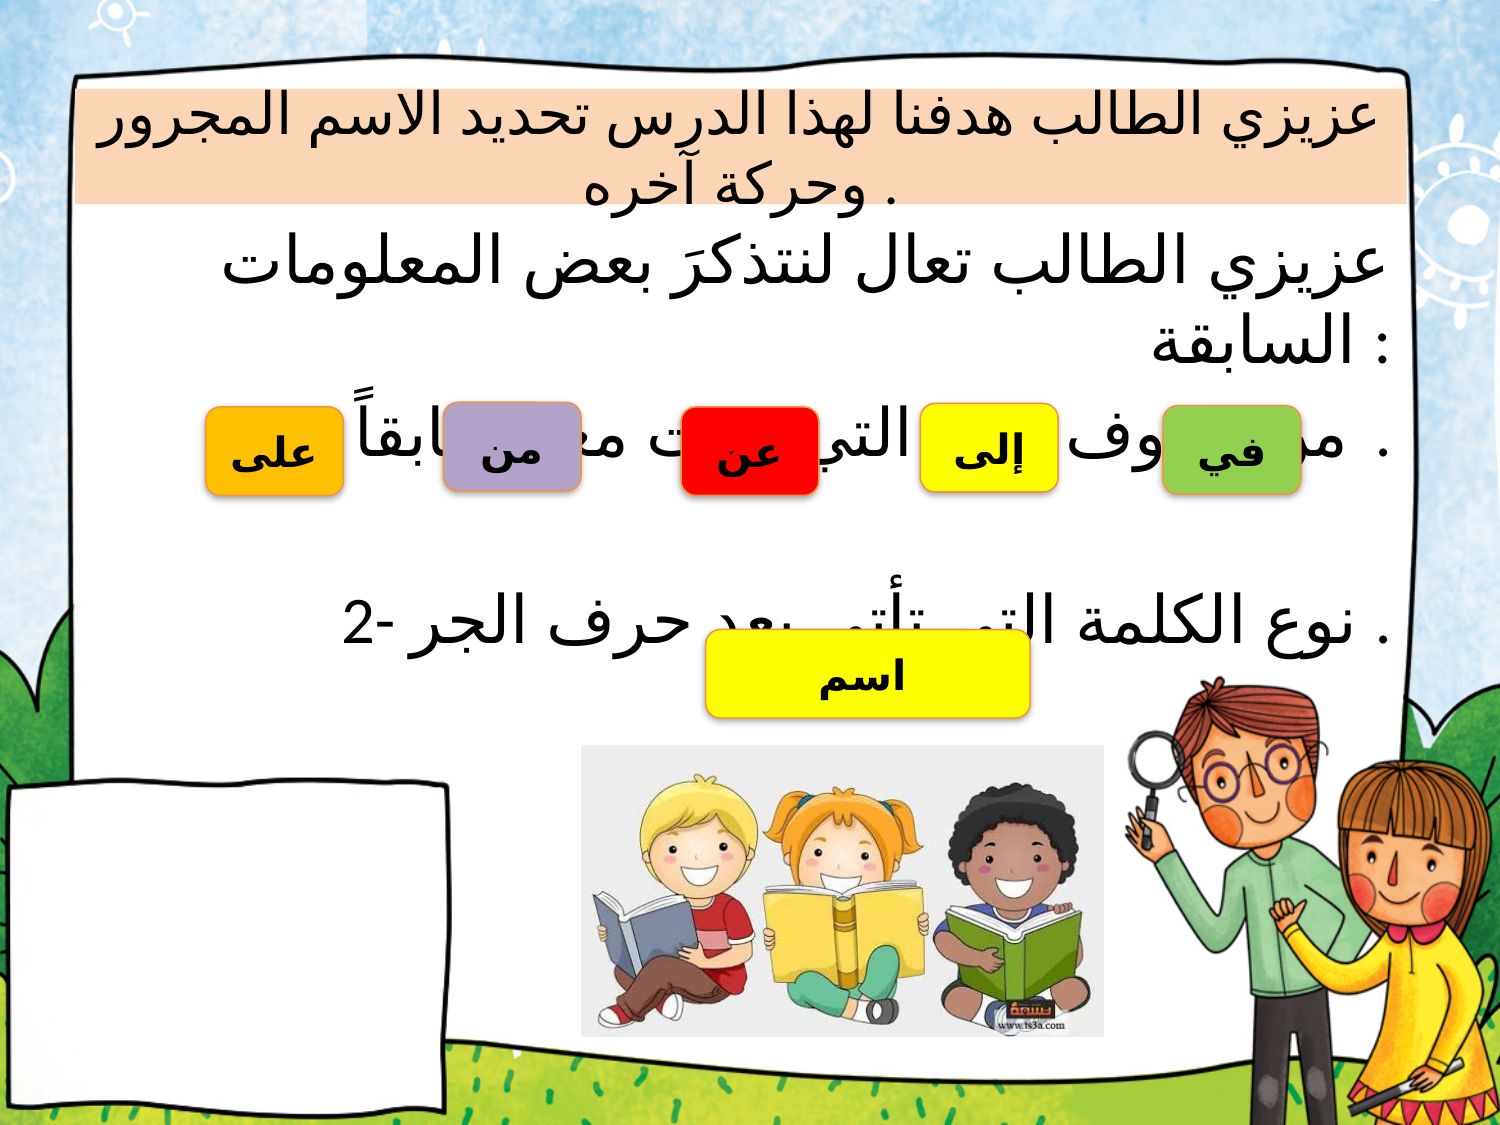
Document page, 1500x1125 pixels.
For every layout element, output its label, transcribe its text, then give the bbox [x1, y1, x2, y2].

text_box اسم [704, 628, 1031, 719]
title عزيزي الطالب هدفنا لهذا الدرس تحديد الاسم المجرور وحركة آخره . [75, 88, 1407, 205]
text_box إلى [919, 402, 1059, 493]
picture [0, 0, 1500, 1125]
text_box في [1162, 404, 1302, 495]
text_box عن [680, 406, 820, 497]
text_box من [442, 401, 582, 492]
text_box على [204, 406, 345, 497]
list عزيزي الطالب تعال لنتذكرَ بعض المعلومات السابقة : 1- من حروف الجر التي مرت معنا سابقاً . 2- نوع الكلمة التي تأتي بعد حرف الجر . [75, 208, 1407, 1005]
